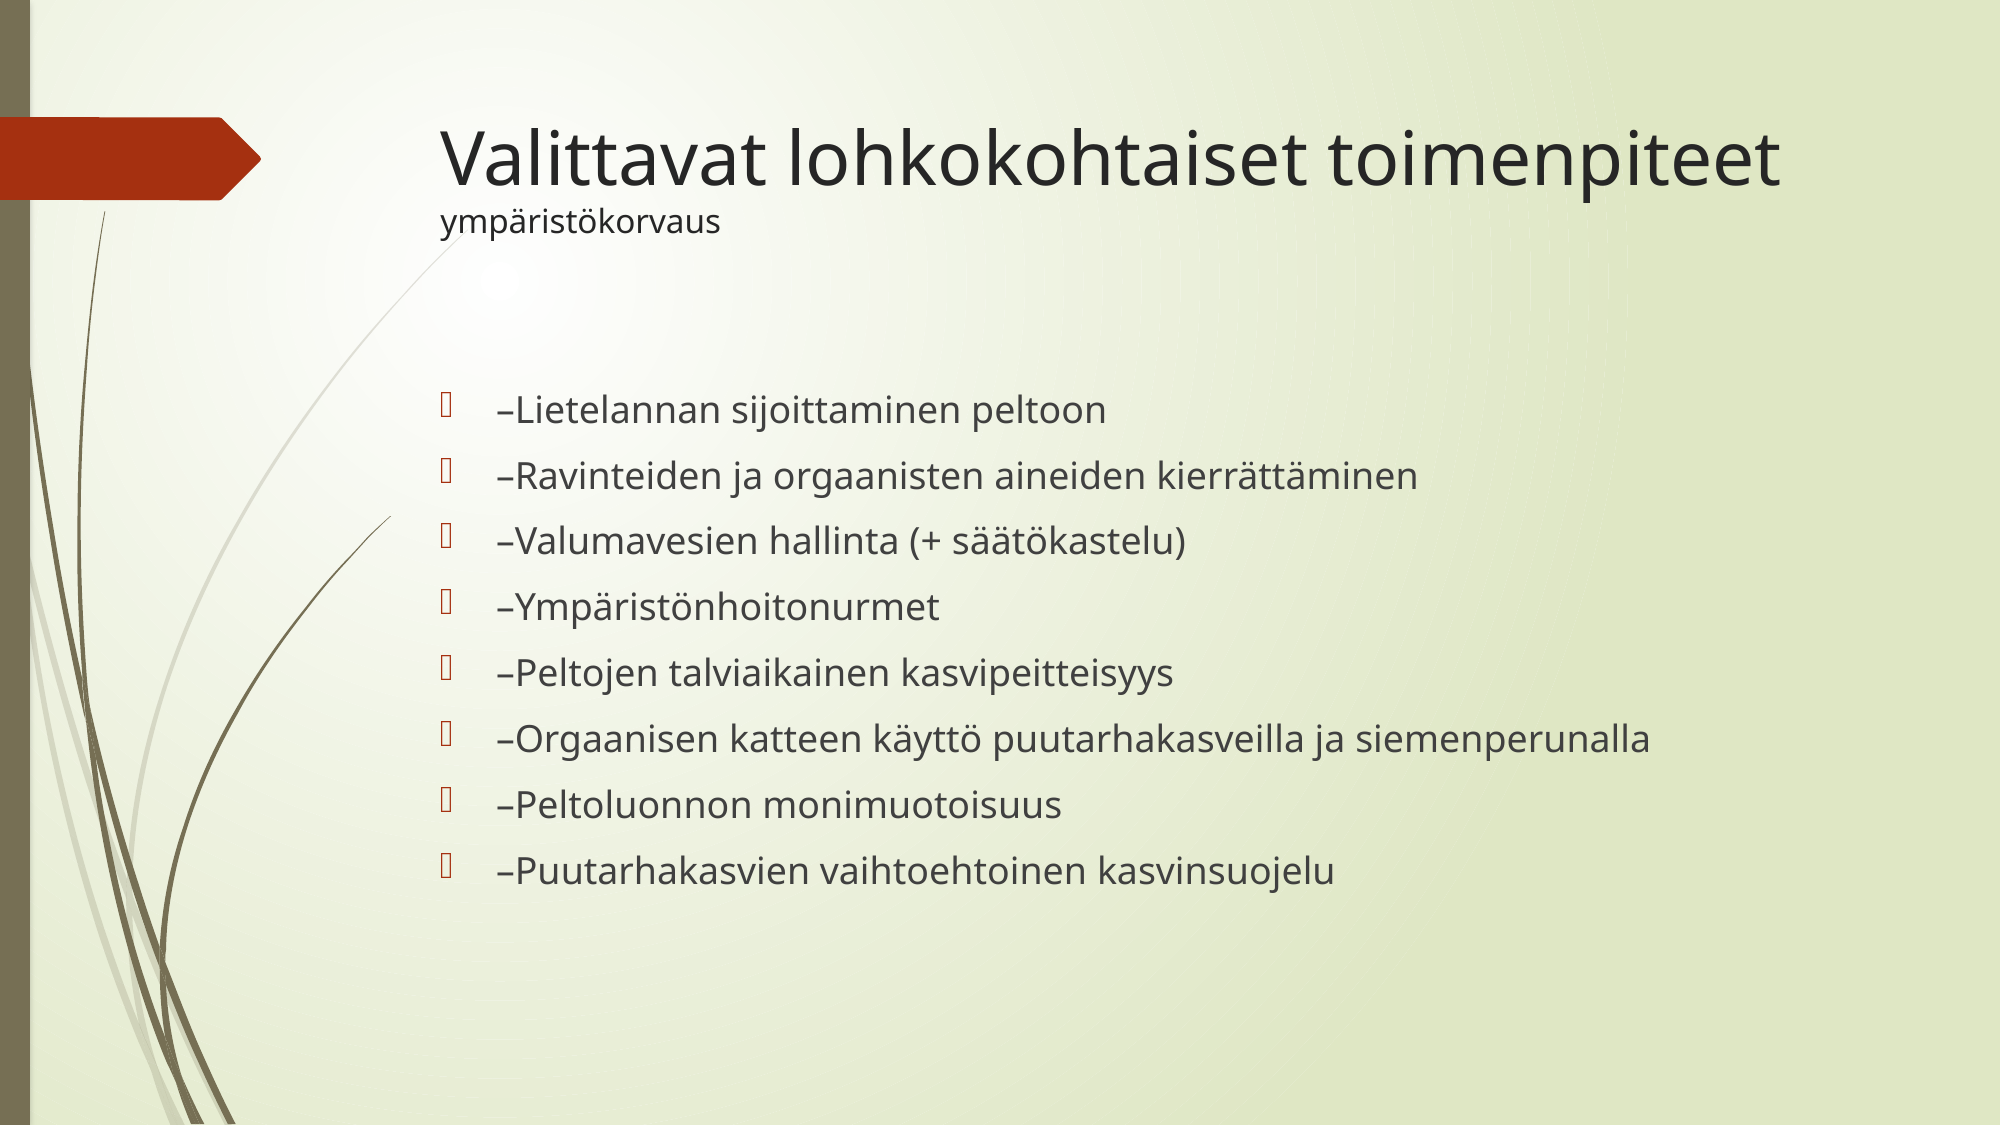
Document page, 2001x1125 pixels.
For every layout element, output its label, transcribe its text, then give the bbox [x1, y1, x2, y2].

list –Lietelannan sijoittaminen peltoon –Ravinteiden ja orgaanisten aineiden kierrättäminen –Valumavesien hallinta (+ säätökastelu) –Ympäristönhoitonurmet –Peltojen talviaikainen kasvipeitteisyys –Orgaanisen katteen käyttö puutarhakasveilla ja siemenperunalla –Peltoluonnon monimuotoisuus –Puutarhakasvien vaihtoehtoinen kasvinsuojelu [424, 312, 1888, 933]
title Valittavat lohkokohtaiset toimenpiteet ympäristökorvaus [425, 102, 1888, 312]
